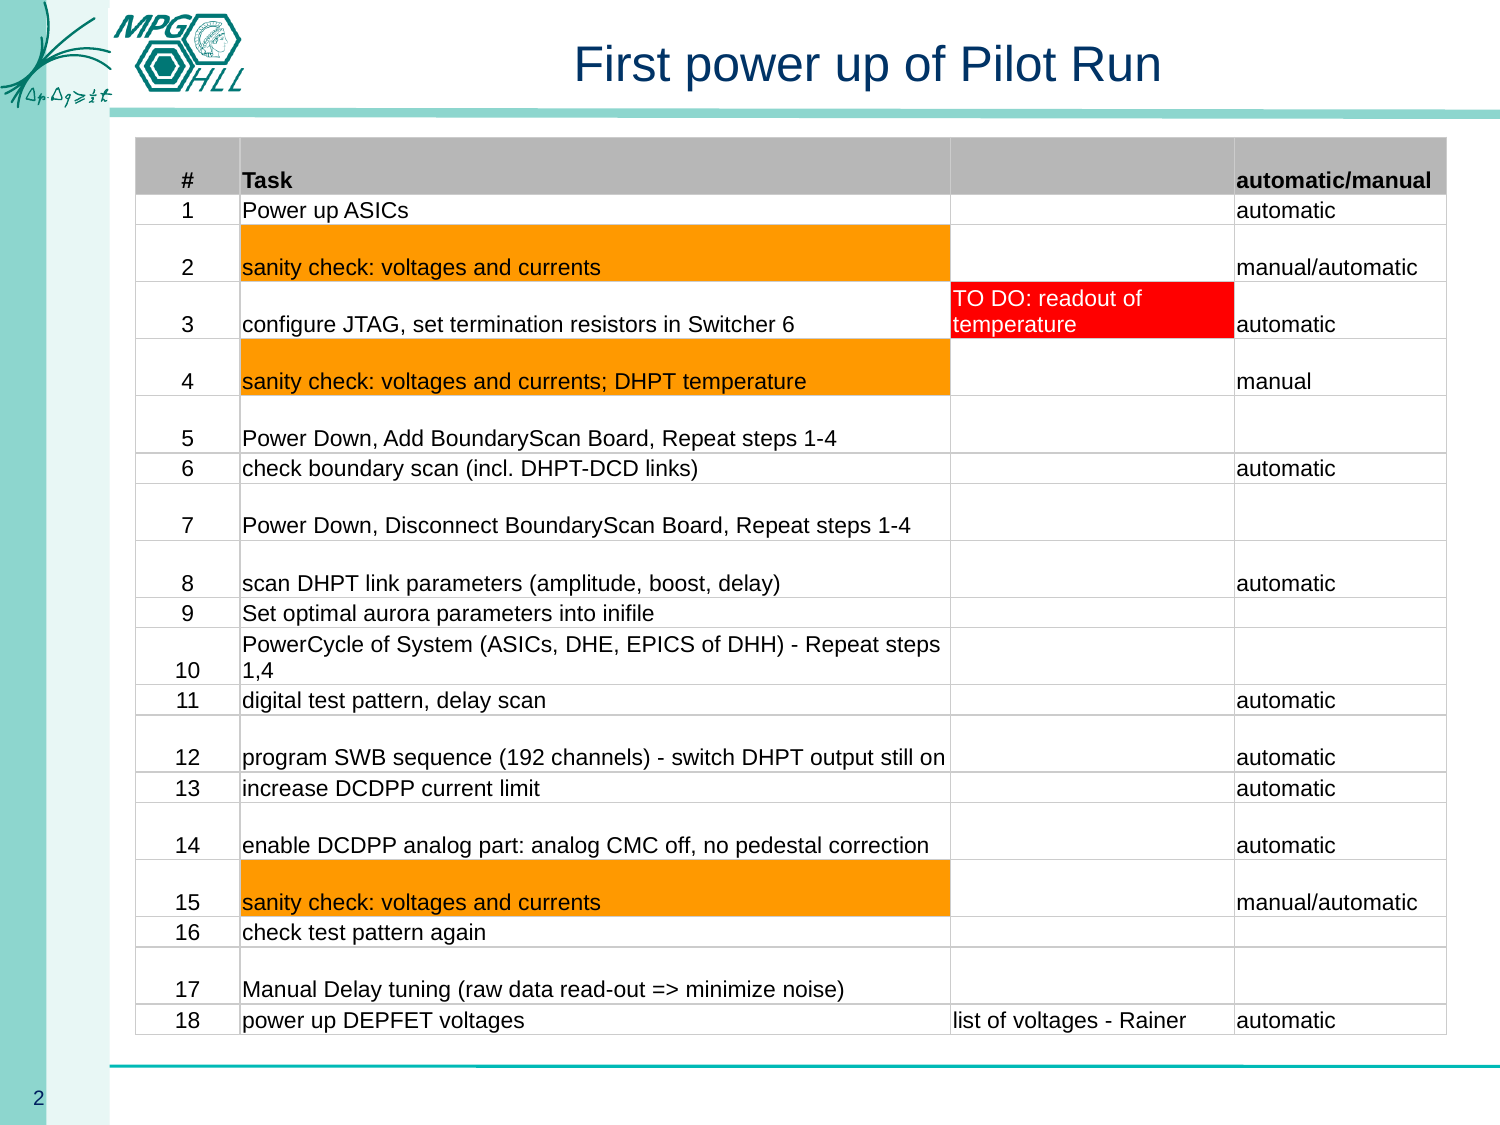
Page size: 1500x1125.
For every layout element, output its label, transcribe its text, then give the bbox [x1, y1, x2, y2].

table_cell [951, 716, 1234, 771]
table_header Task [241, 138, 950, 194]
picture [108, 8, 265, 101]
table_cell 17 [136, 948, 239, 1003]
table_cell enable DCDPP analog part: analog CMC off, no pedestal correction [241, 803, 950, 859]
table_cell Power Down, Disconnect BoundaryScan Board, Repeat steps 1-4 [241, 484, 950, 540]
table_cell 15 [136, 860, 239, 916]
table_cell 16 [136, 917, 239, 946]
table_cell digital test pattern, delay scan [241, 685, 950, 714]
table_cell [1235, 917, 1446, 946]
table_cell increase DCDPP current limit [241, 773, 950, 802]
table_cell 8 [136, 541, 239, 597]
table_cell list of voltages - Rainer [951, 1005, 1234, 1034]
table_cell TO DO: readout of temperature [951, 282, 1234, 338]
table_cell [951, 628, 1234, 684]
table_cell 12 [136, 716, 239, 771]
table_cell automatic [1235, 803, 1446, 859]
table_cell 13 [136, 773, 239, 802]
table_cell 5 [136, 396, 239, 452]
table_cell [1235, 484, 1446, 540]
table_cell [951, 339, 1234, 395]
table_cell [951, 773, 1234, 802]
table_cell [951, 685, 1234, 714]
table_cell [951, 225, 1234, 281]
table_header # [136, 138, 239, 194]
table_cell Manual Delay tuning (raw data read-out => minimize noise) [241, 948, 950, 1003]
title First power up of Pilot Run [265, 19, 1471, 99]
table_cell Set optimal aurora parameters into inifile [241, 598, 950, 627]
table_cell 11 [136, 685, 239, 714]
table_cell automatic [1235, 773, 1446, 802]
table_cell [951, 396, 1234, 452]
table_cell 7 [136, 484, 239, 540]
table_cell scan DHPT link parameters (amplitude, boost, delay) [241, 541, 950, 597]
table_cell Power Down, Add BoundaryScan Board, Repeat steps 1-4 [241, 396, 950, 452]
table_cell manual [1235, 339, 1446, 395]
table_cell automatic [1235, 541, 1446, 597]
table_cell automatic [1235, 716, 1446, 771]
table_cell [951, 484, 1234, 540]
table_cell [951, 598, 1234, 627]
table_cell 10 [136, 628, 239, 684]
table_cell [951, 948, 1234, 1003]
table_cell 14 [136, 803, 239, 859]
table_cell [1235, 396, 1446, 452]
table_cell power up DEPFET voltages [241, 1005, 950, 1034]
table_cell PowerCycle of System (ASICs, DHE, EPICS of DHH) - Repeat steps 1,4 [241, 628, 950, 684]
table_cell manual/automatic [1235, 225, 1446, 281]
table_cell [951, 917, 1234, 946]
table_cell [1235, 948, 1446, 1003]
table_cell 9 [136, 598, 239, 627]
table_header automatic/manual [1235, 138, 1446, 194]
table_cell [951, 860, 1234, 916]
table_cell [951, 195, 1234, 224]
table_cell 4 [136, 339, 239, 395]
table_cell [1235, 628, 1446, 684]
table_cell [951, 454, 1234, 483]
table_header [951, 138, 1234, 194]
table_cell automatic [1235, 282, 1446, 338]
table_cell automatic [1235, 685, 1446, 714]
table_cell check boundary scan (incl. DHPT-DCD links) [241, 454, 950, 483]
table_cell 18 [136, 1005, 239, 1034]
table_cell manual/automatic [1235, 860, 1446, 916]
table_cell check test pattern again [241, 917, 950, 946]
table_cell sanity check: voltages and currents [241, 225, 950, 281]
table_cell [1235, 598, 1446, 627]
table_cell 3 [136, 282, 239, 338]
table_cell 6 [136, 454, 239, 483]
table_cell automatic [1235, 1005, 1446, 1034]
table_cell automatic [1235, 195, 1446, 224]
table_cell [951, 803, 1234, 859]
table_cell [951, 541, 1234, 597]
table_cell automatic [1235, 454, 1446, 483]
table_cell program SWB sequence (192 channels) - switch DHPT output still on [241, 716, 950, 771]
table_cell Power up ASICs [241, 195, 950, 224]
table_cell 1 [136, 195, 239, 224]
table_cell sanity check: voltages and currents; DHPT temperature [241, 339, 950, 395]
table_cell configure JTAG, set termination resistors in Switcher 6 [241, 282, 950, 338]
table_cell sanity check: voltages and currents [241, 860, 950, 916]
table_cell 2 [136, 225, 239, 281]
